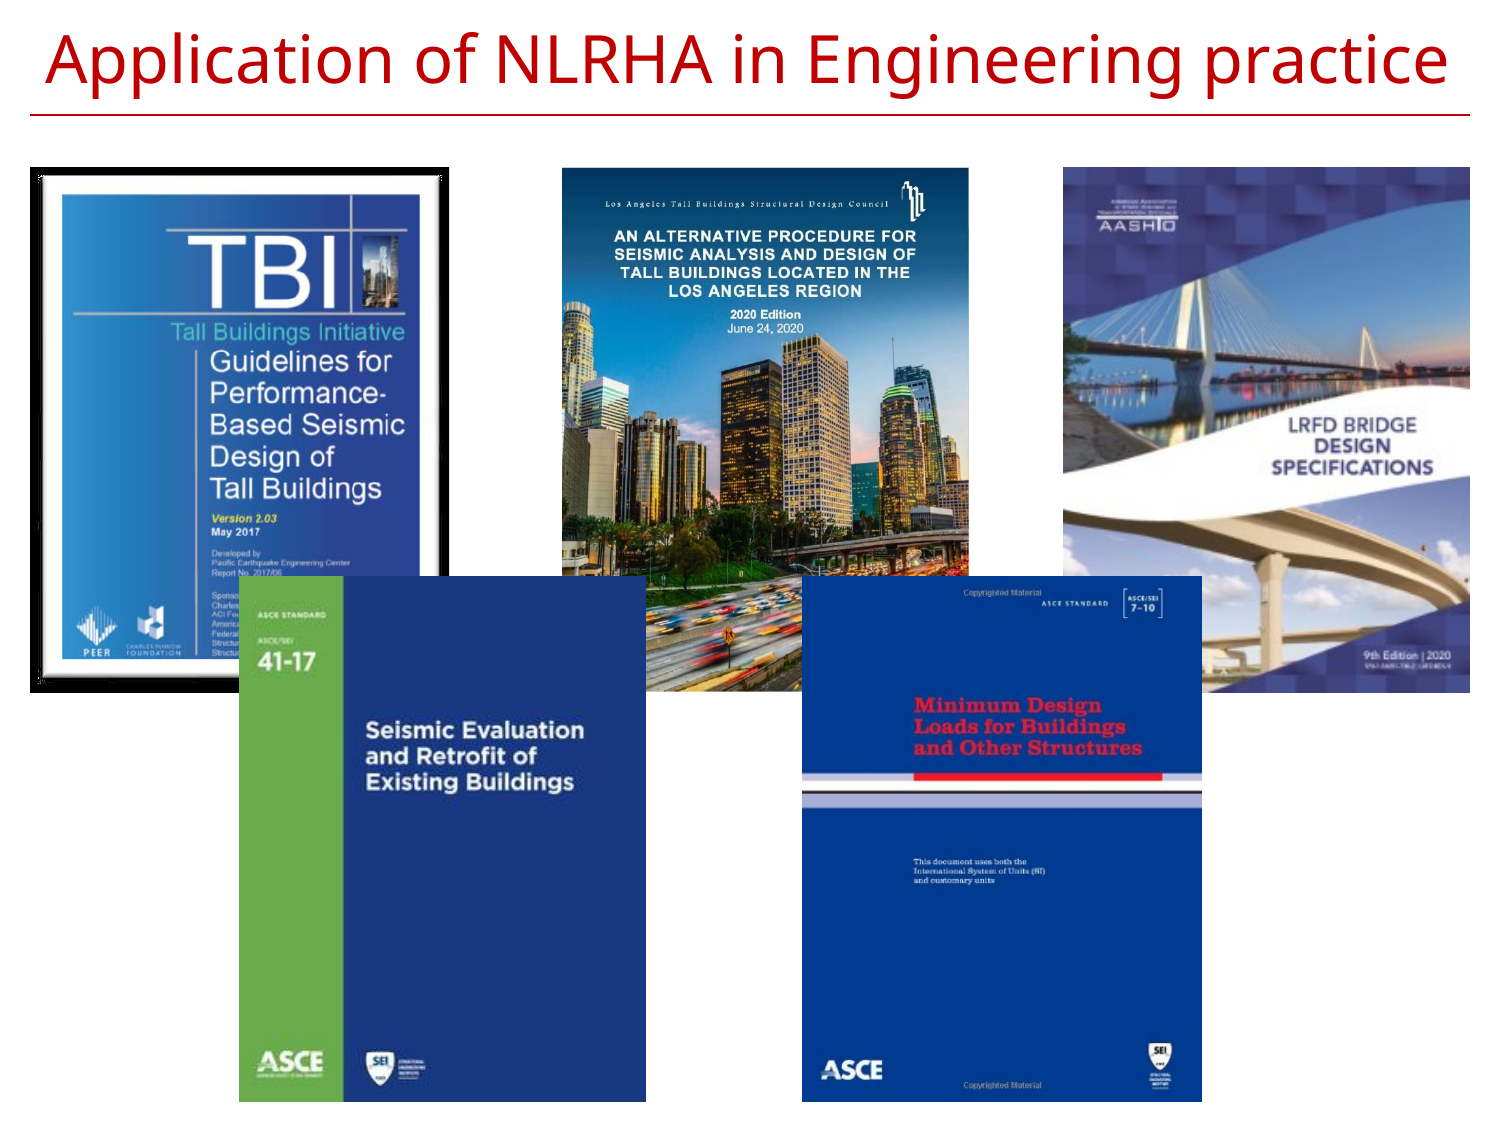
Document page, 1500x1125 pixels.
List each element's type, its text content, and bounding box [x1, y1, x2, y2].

picture [29, 166, 1470, 1102]
title Application of NLRHA in Engineering practice [30, 9, 1470, 115]
